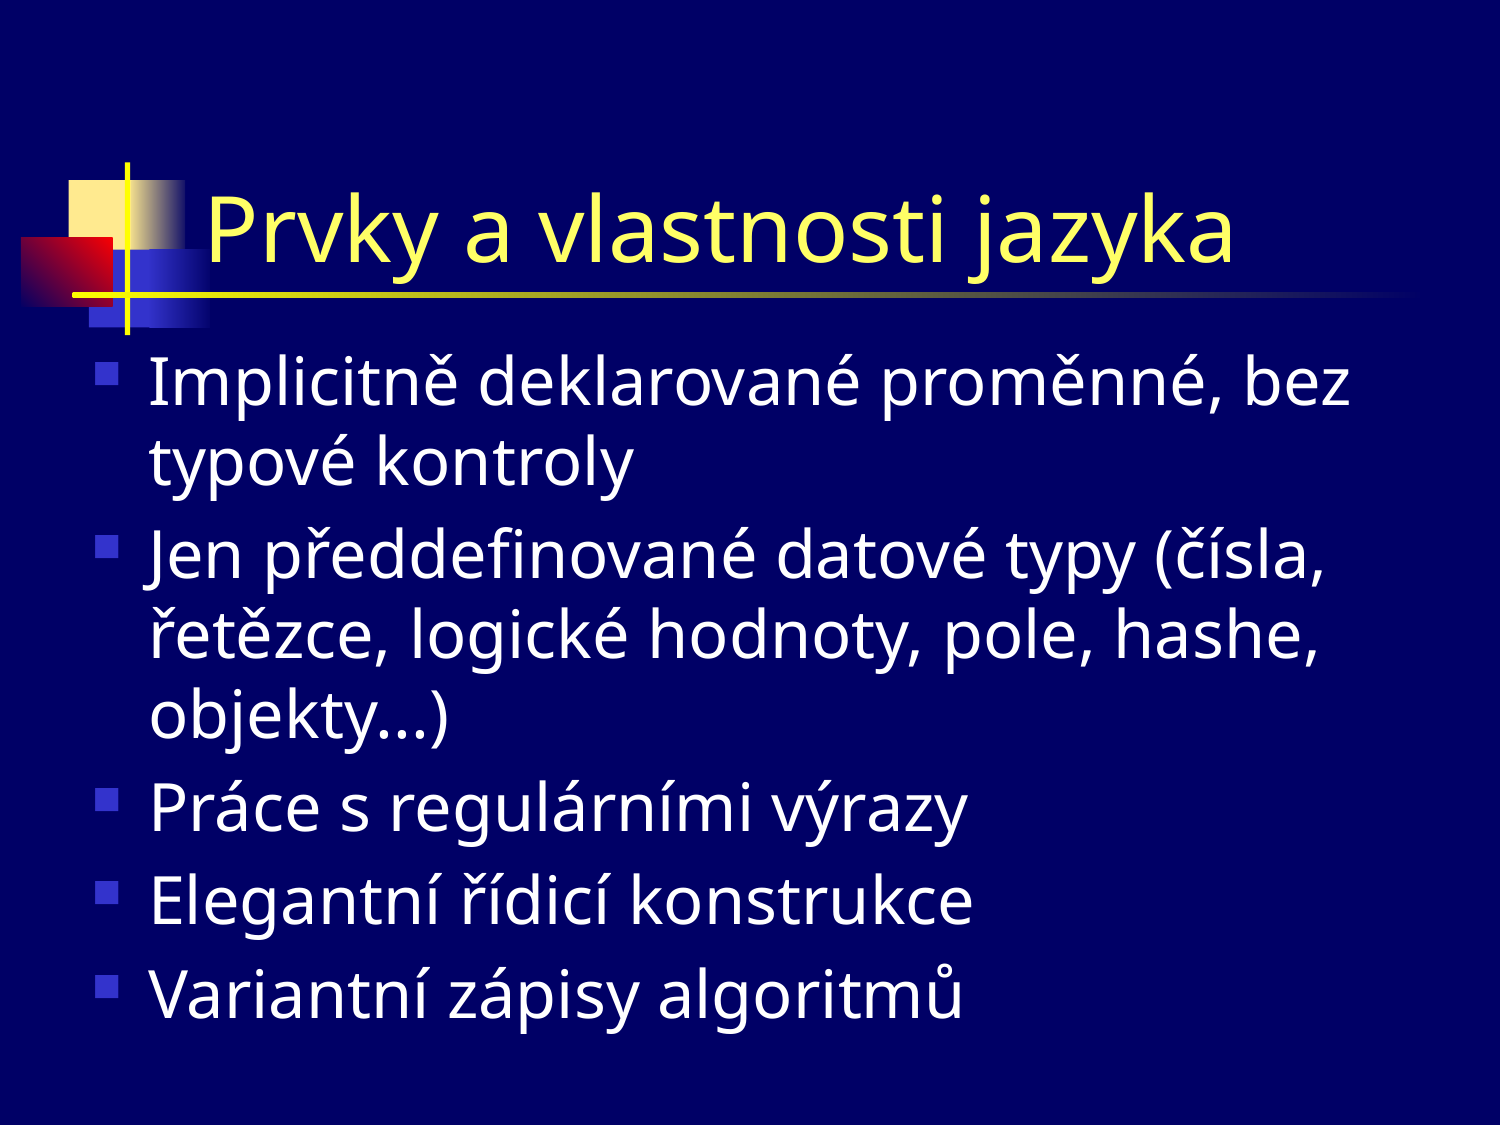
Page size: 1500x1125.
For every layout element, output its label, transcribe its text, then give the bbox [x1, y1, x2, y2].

list Implicitně deklarované proměnné, bez typové kontroly Jen předdefinované datové typy (čísla, řetězce, logické hodnoty, pole, hashe, objekty...) Práce s regulárními výrazy Elegantní řídicí konstrukce Variantní zápisy algoritmů [76, 331, 1469, 1083]
title Prvky a vlastnosti jazyka [188, 101, 1468, 289]
